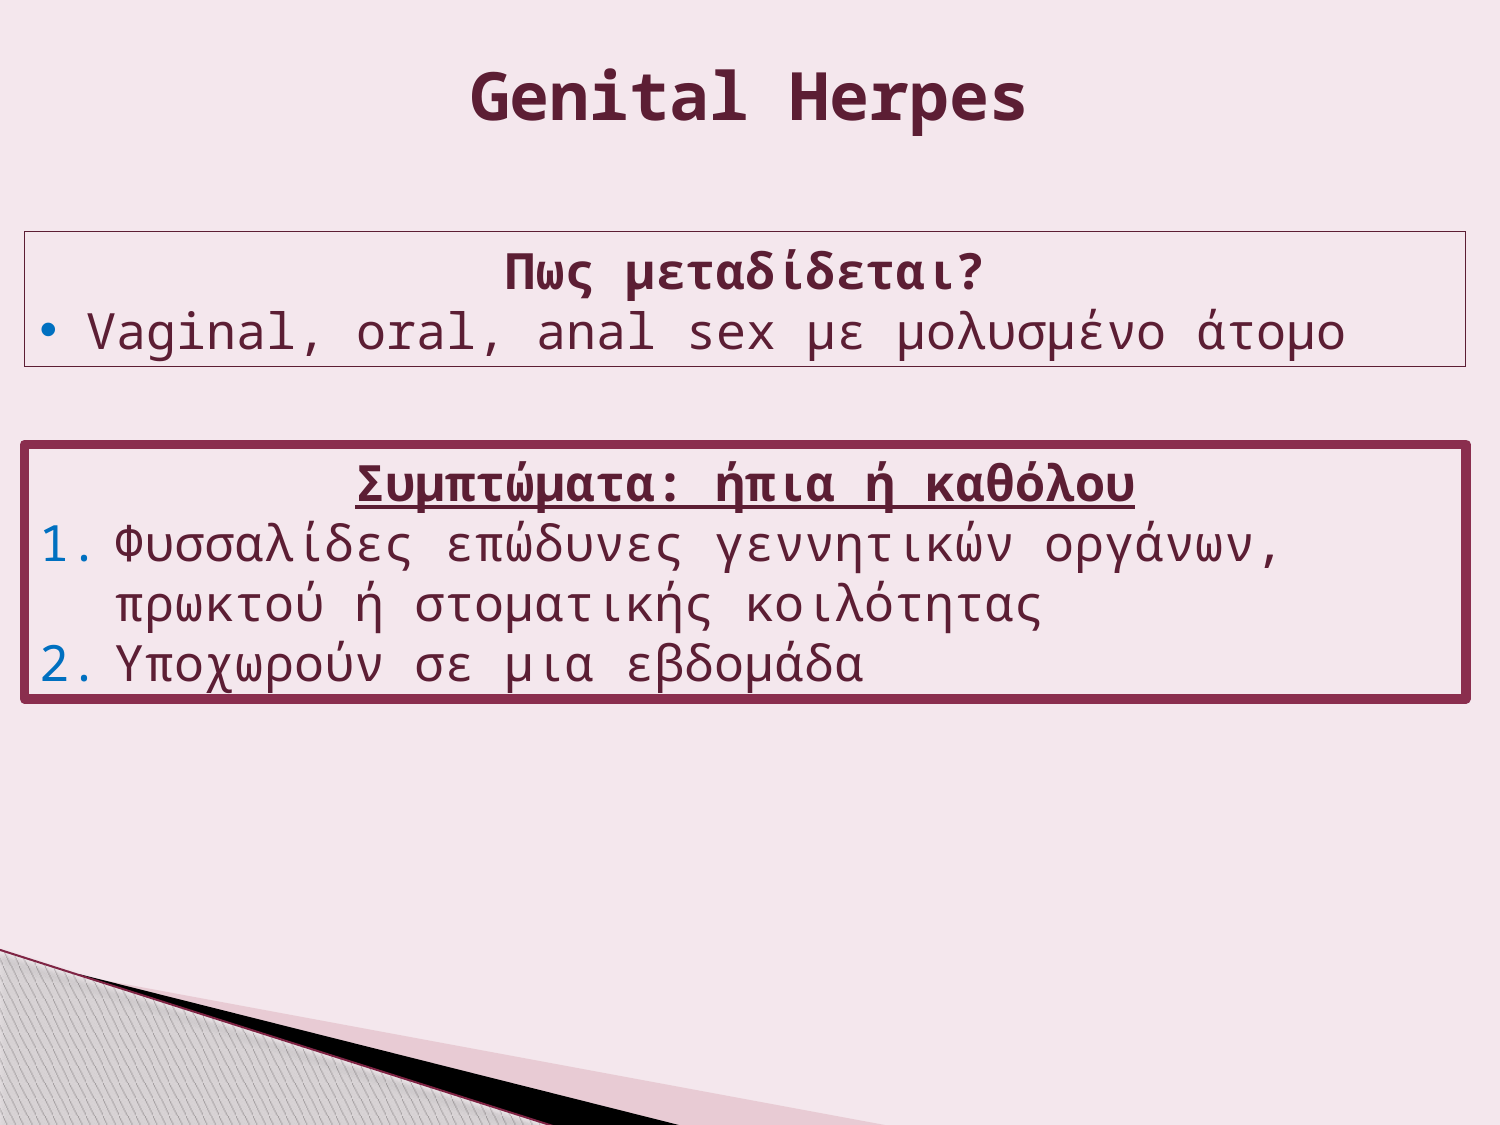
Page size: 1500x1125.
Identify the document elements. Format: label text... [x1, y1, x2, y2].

text_box Πως μεταδίδεται? Vaginal, oral, anal sex με μολυσμένο άτομο [24, 231, 1466, 367]
title Genital Herpes [0, 0, 1500, 188]
text_box Συμπτώματα: ήπια ή καθόλου Φυσσαλίδες επώδυνες γεννητικών οργάνων, πρωκτού ή στοματικής κοιλότητας Υποχωρούν σε μια εβδομάδα [24, 444, 1466, 700]
